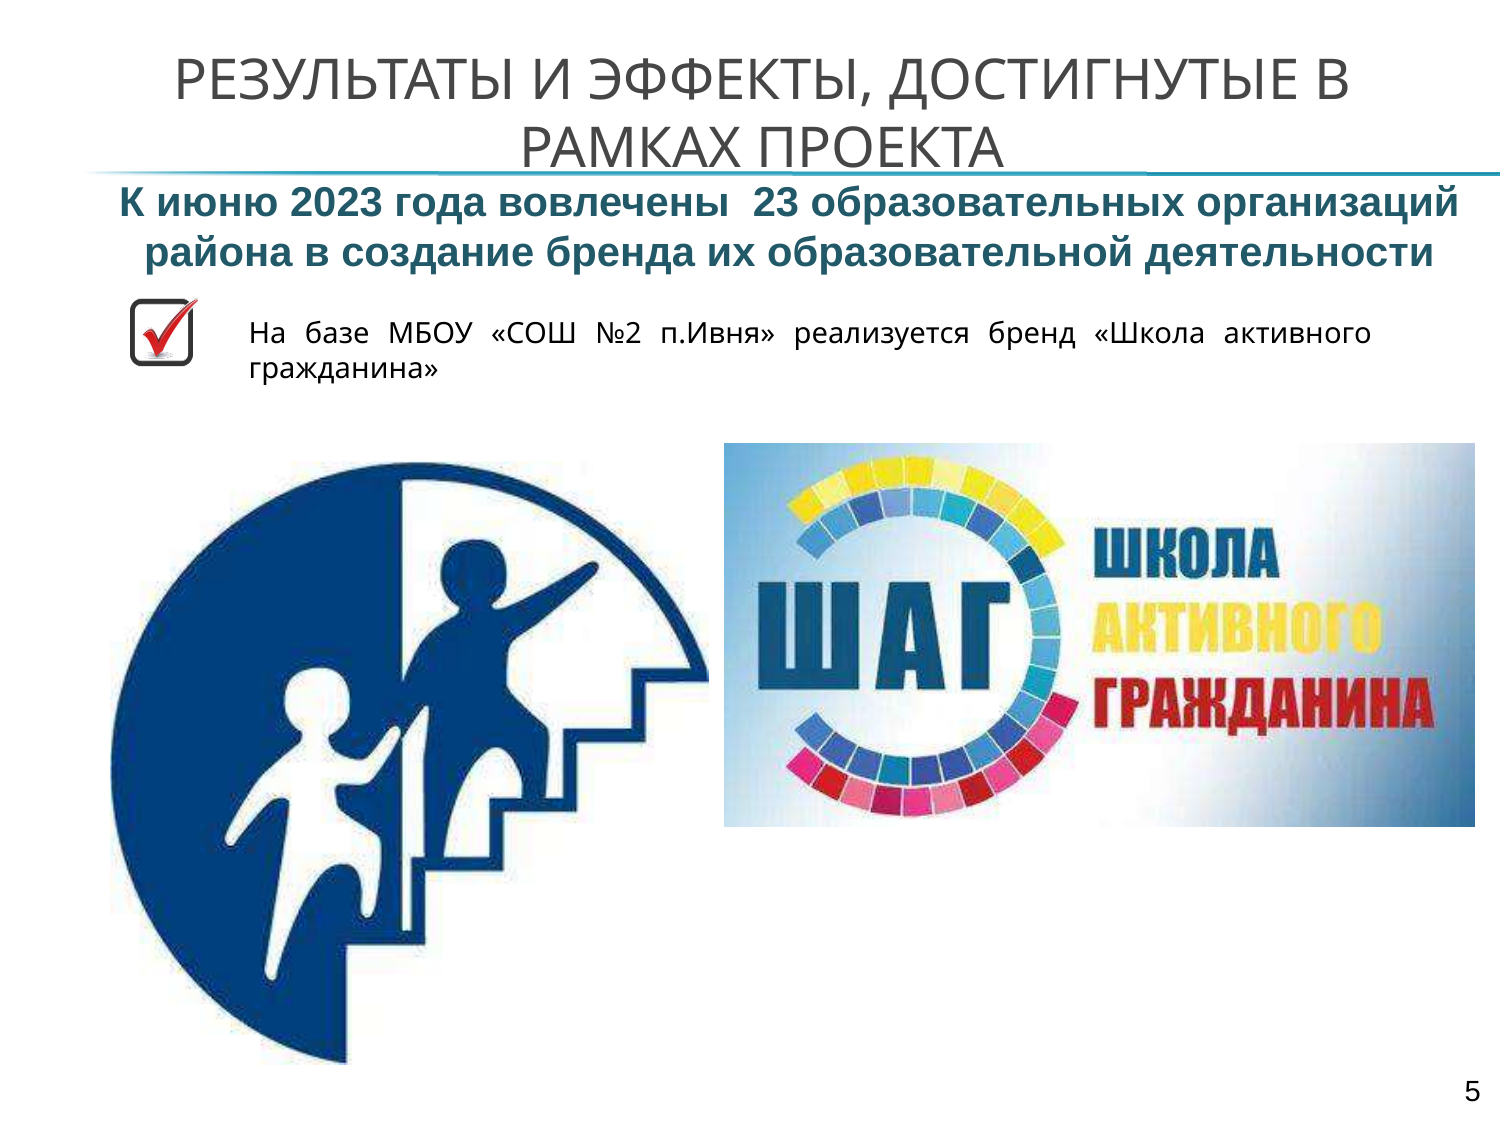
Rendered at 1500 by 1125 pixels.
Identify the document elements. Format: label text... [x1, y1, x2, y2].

picture [117, 285, 206, 381]
text_box РЕЗУЛЬТАТЫ И ЭФФЕКТЫ, ДОСТИГНУТЫЕ В РАМКАХ ПРОЕКТА [49, 35, 1475, 130]
text_box На базе МБОУ «СОШ №2 п.Ивня» реализуется бренд «Школа активного гражданина» [233, 307, 1388, 393]
picture [724, 443, 1475, 827]
text_box 5 [1449, 1064, 1500, 1115]
picture [110, 461, 709, 1066]
text_box К июню 2023 года вовлечены 23 образовательных организаций района в создание бренда их образовательной деятельности [0, 130, 1500, 283]
